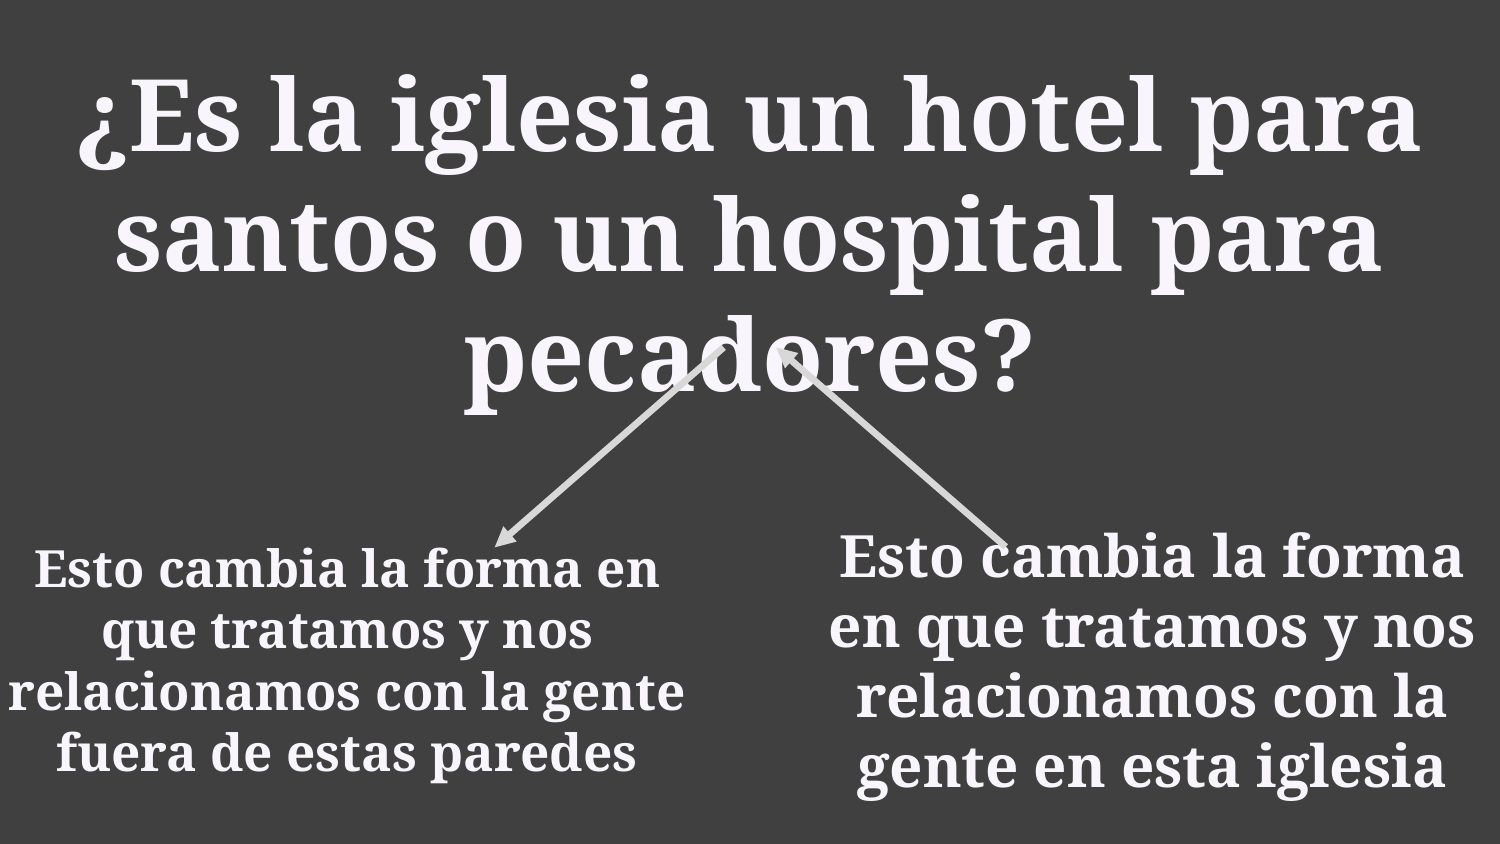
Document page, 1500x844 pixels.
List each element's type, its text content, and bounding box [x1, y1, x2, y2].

text_box Esto cambia la forma en que tratamos y nos relacionamos con la gente en esta iglesia [813, 510, 1493, 808]
text_box Esto cambia la forma en que tratamos y nos relacionamos con la gente fuera de estas paredes [7, 510, 687, 808]
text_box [494, 347, 724, 548]
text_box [776, 347, 1006, 547]
title ¿Es la iglesia un hotel para santos o un hospital para pecadores? [7, 14, 1493, 448]
